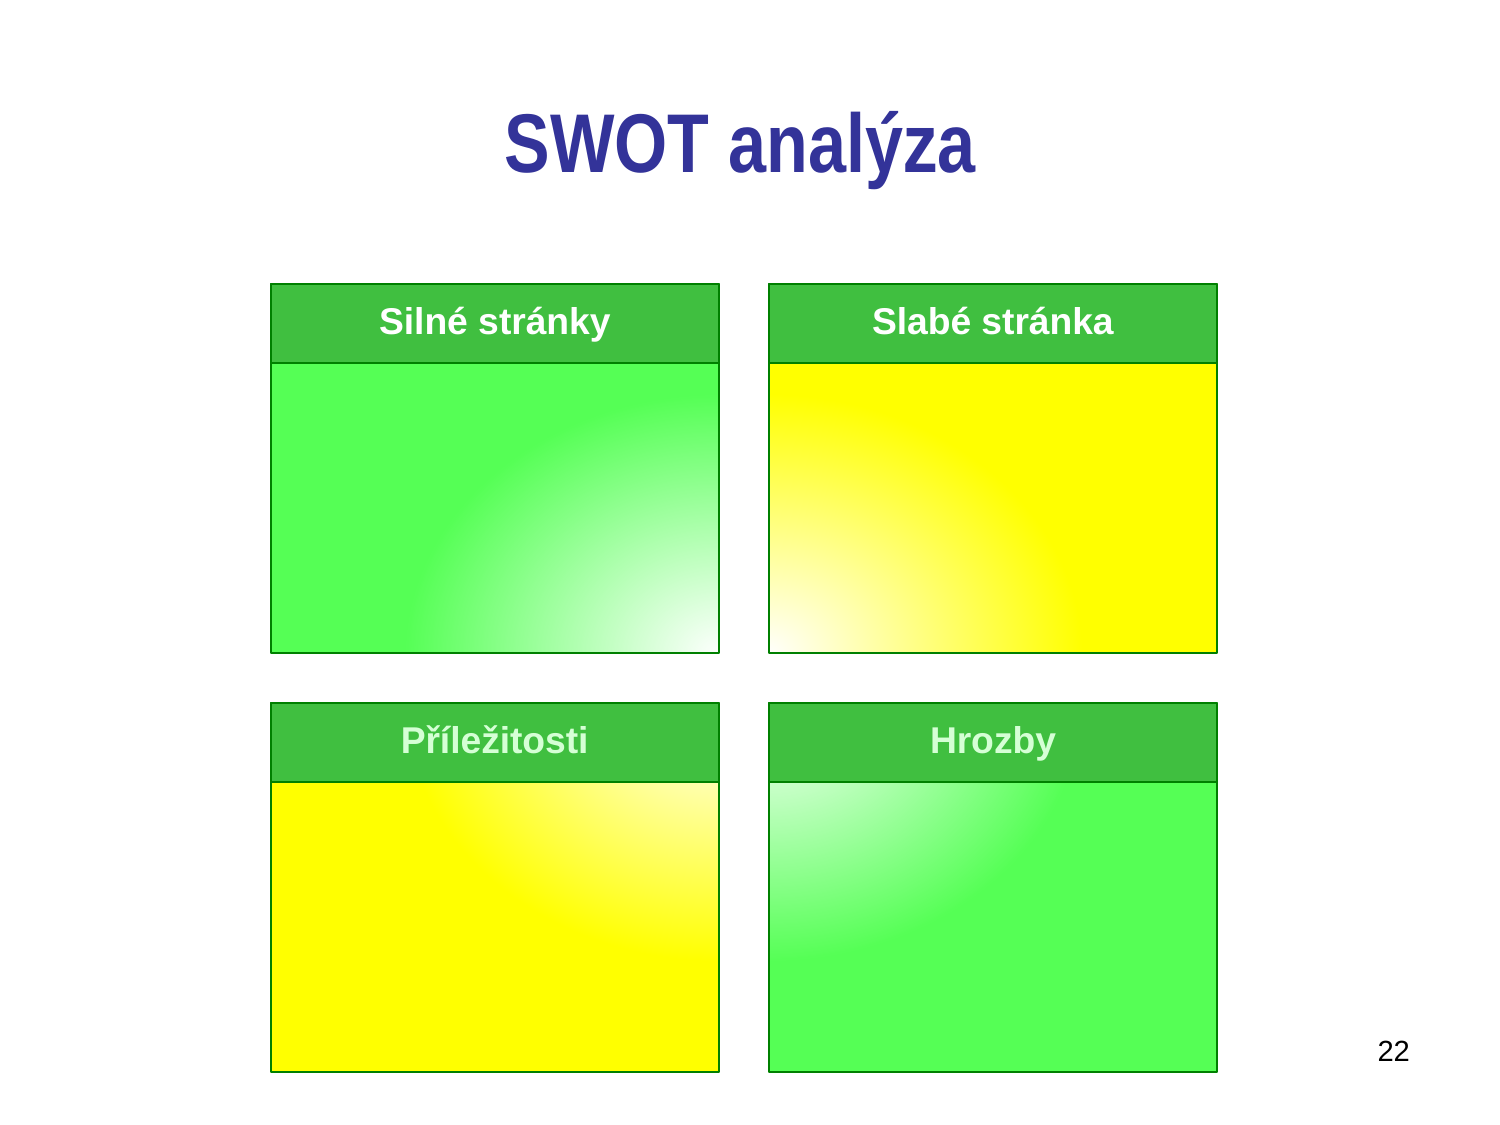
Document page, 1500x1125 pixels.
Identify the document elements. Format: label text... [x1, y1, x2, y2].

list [265, 278, 1223, 1078]
slide_number 22 [1074, 1024, 1425, 1103]
title SWOT analýza [75, 45, 1425, 233]
